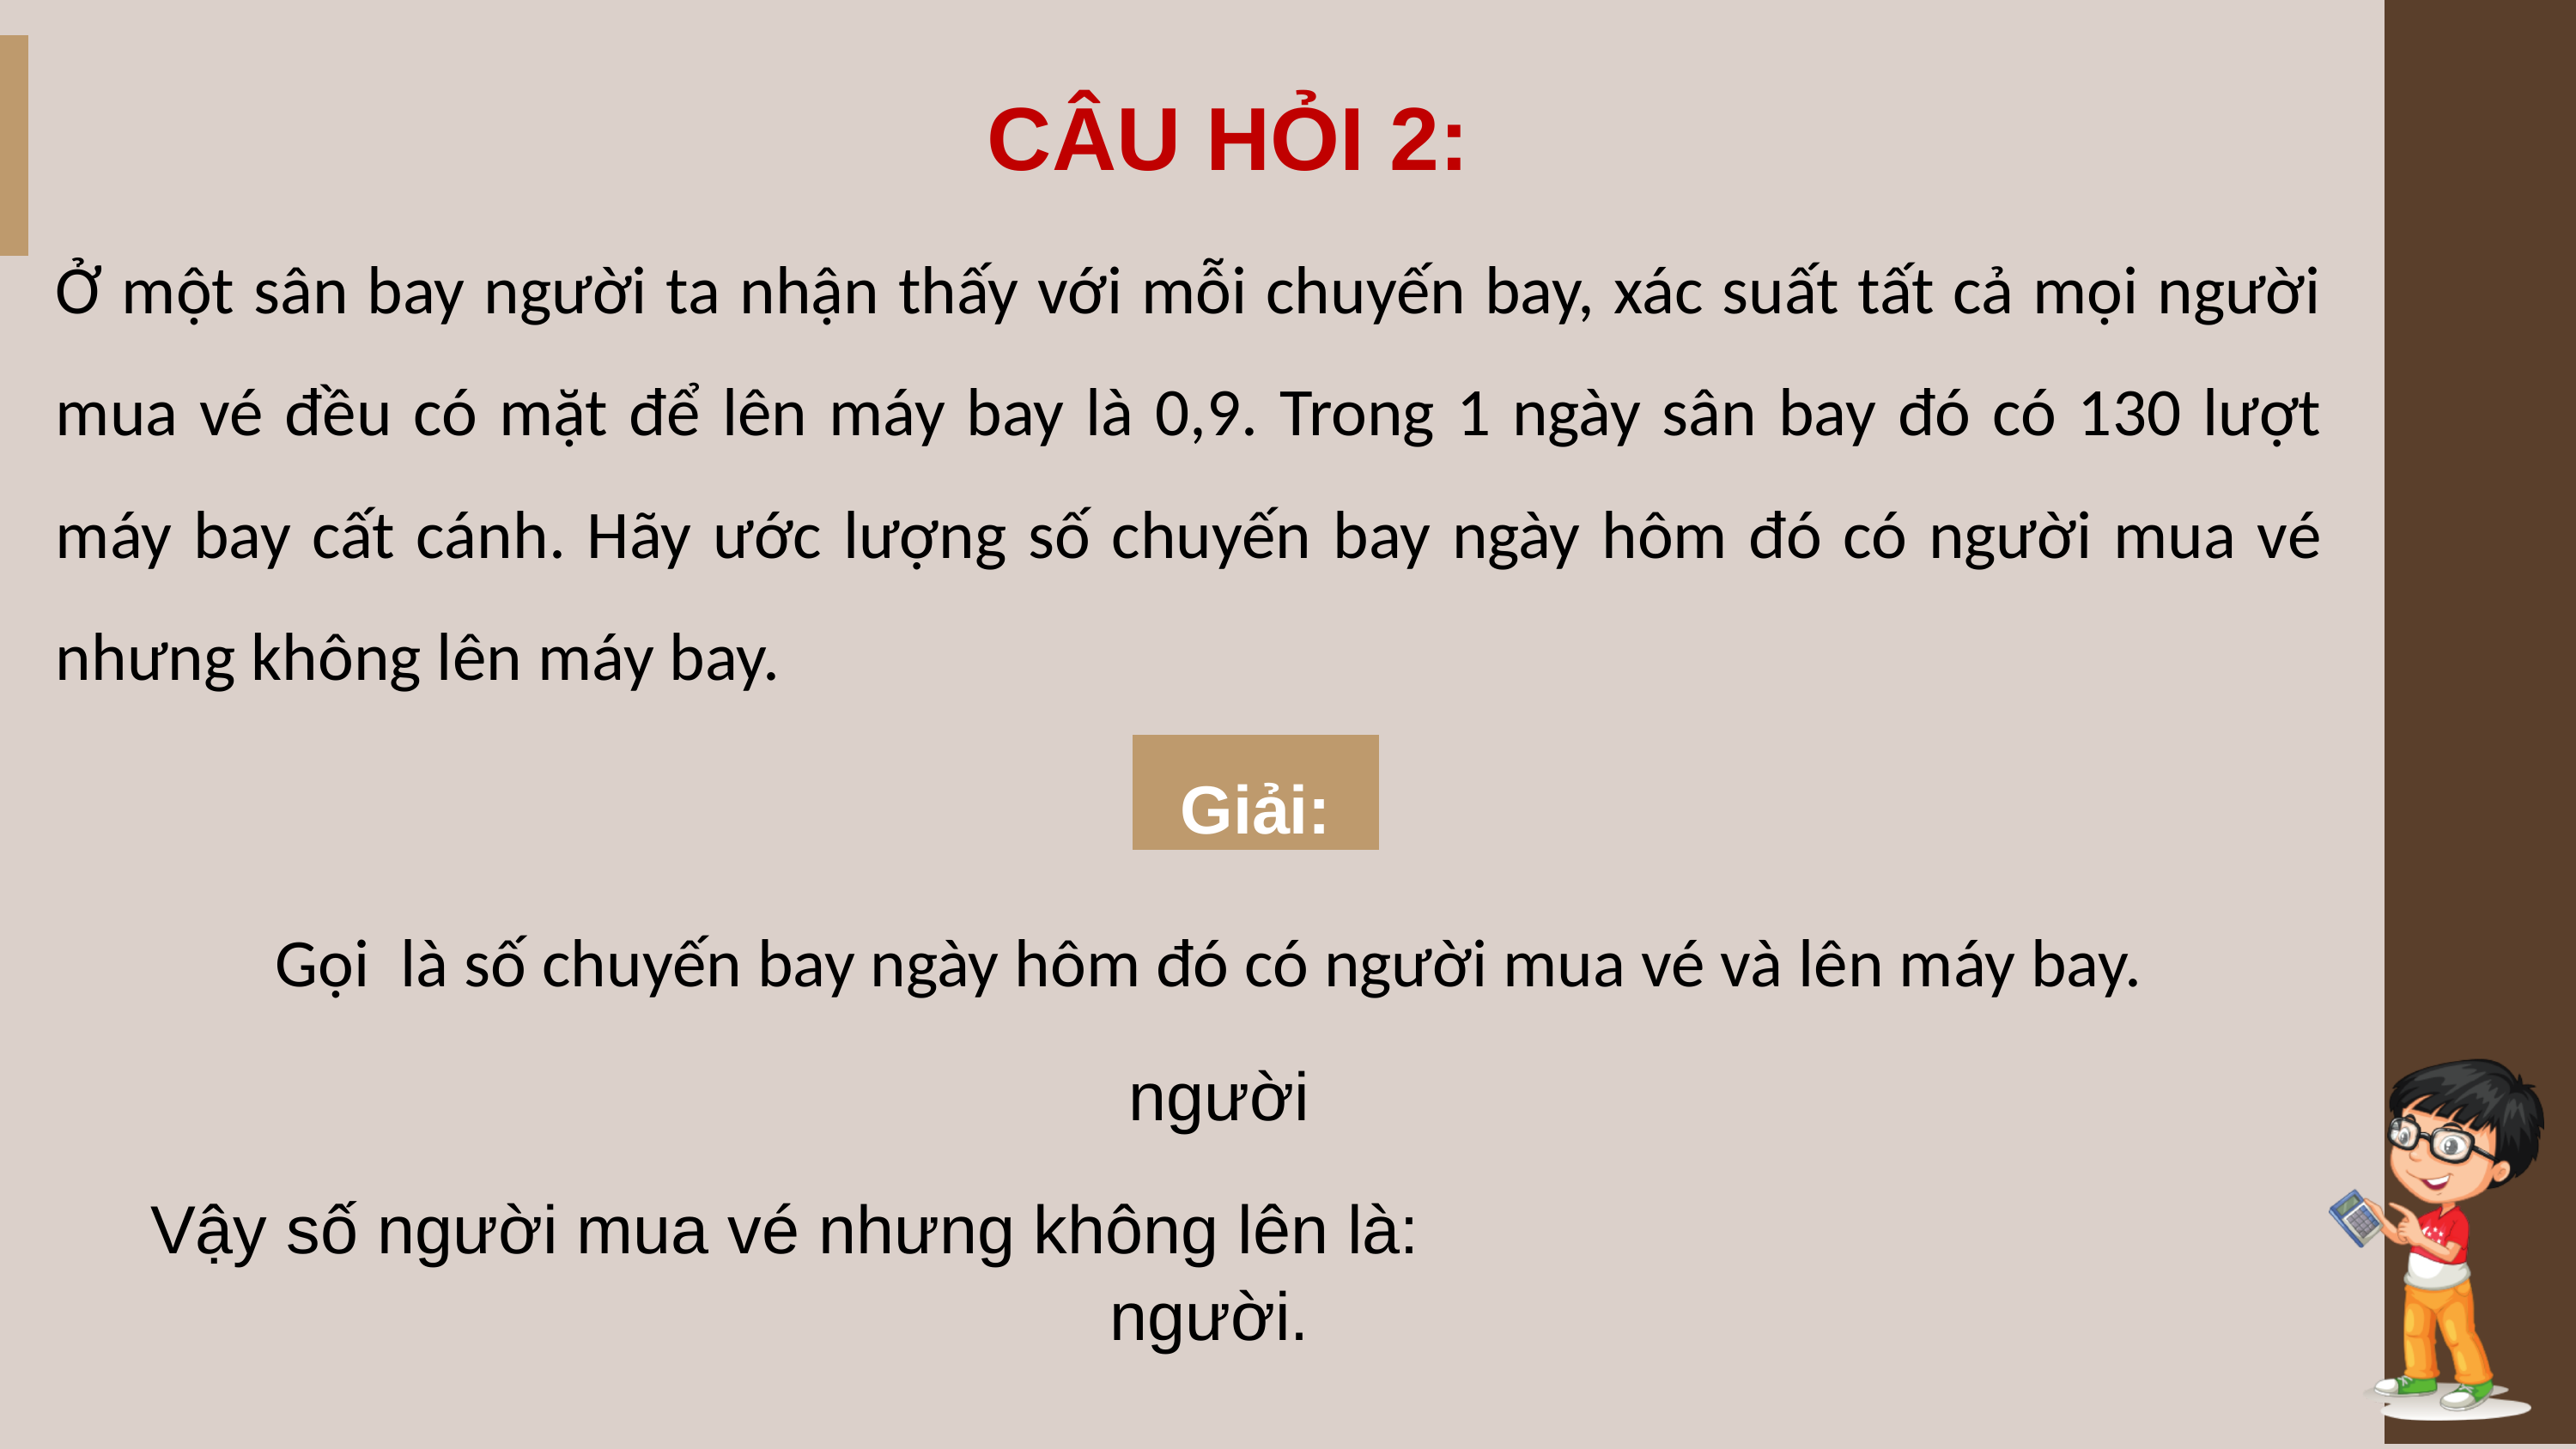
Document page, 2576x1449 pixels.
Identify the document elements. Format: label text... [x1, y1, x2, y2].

text_box Giải: [1132, 735, 1380, 850]
text_box Ở một sân bay người ta nhận thấy với mỗi chuyến bay, xác suất tất cả mọi người mua vé đều có mặt để lên máy bay là 0,9. Trong 1 ngày sân bay đó có 130 lượt máy bay cất cánh. Hãy ước lượng số chuyến bay ngày hôm đó có người mua vé nhưng không lên máy bay. [42, 198, 2336, 700]
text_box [854, 37, 1525, 191]
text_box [0, 35, 28, 256]
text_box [2384, 0, 2576, 1445]
picture [2329, 1056, 2544, 1421]
